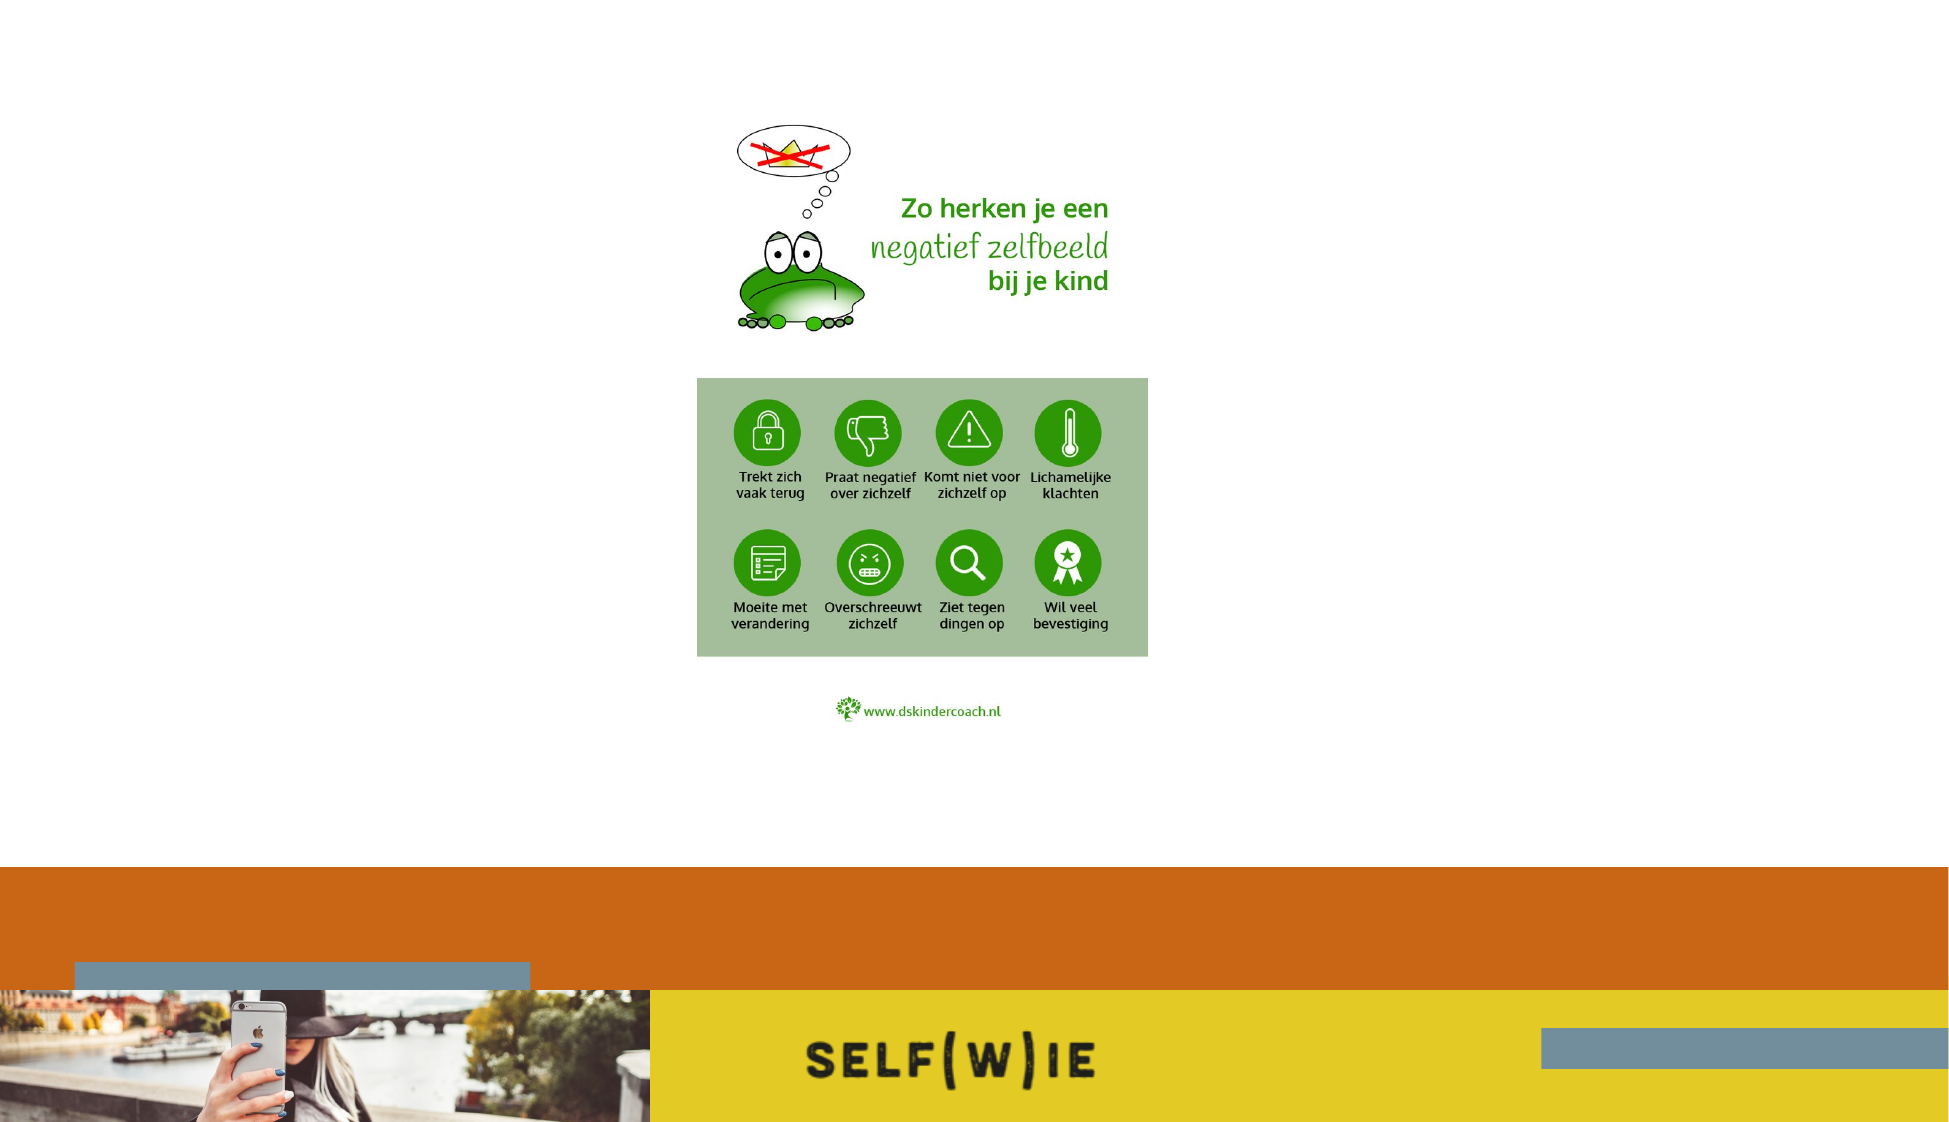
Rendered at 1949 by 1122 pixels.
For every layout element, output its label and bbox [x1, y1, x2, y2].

picture [697, 99, 1148, 736]
picture [0, 990, 650, 1122]
